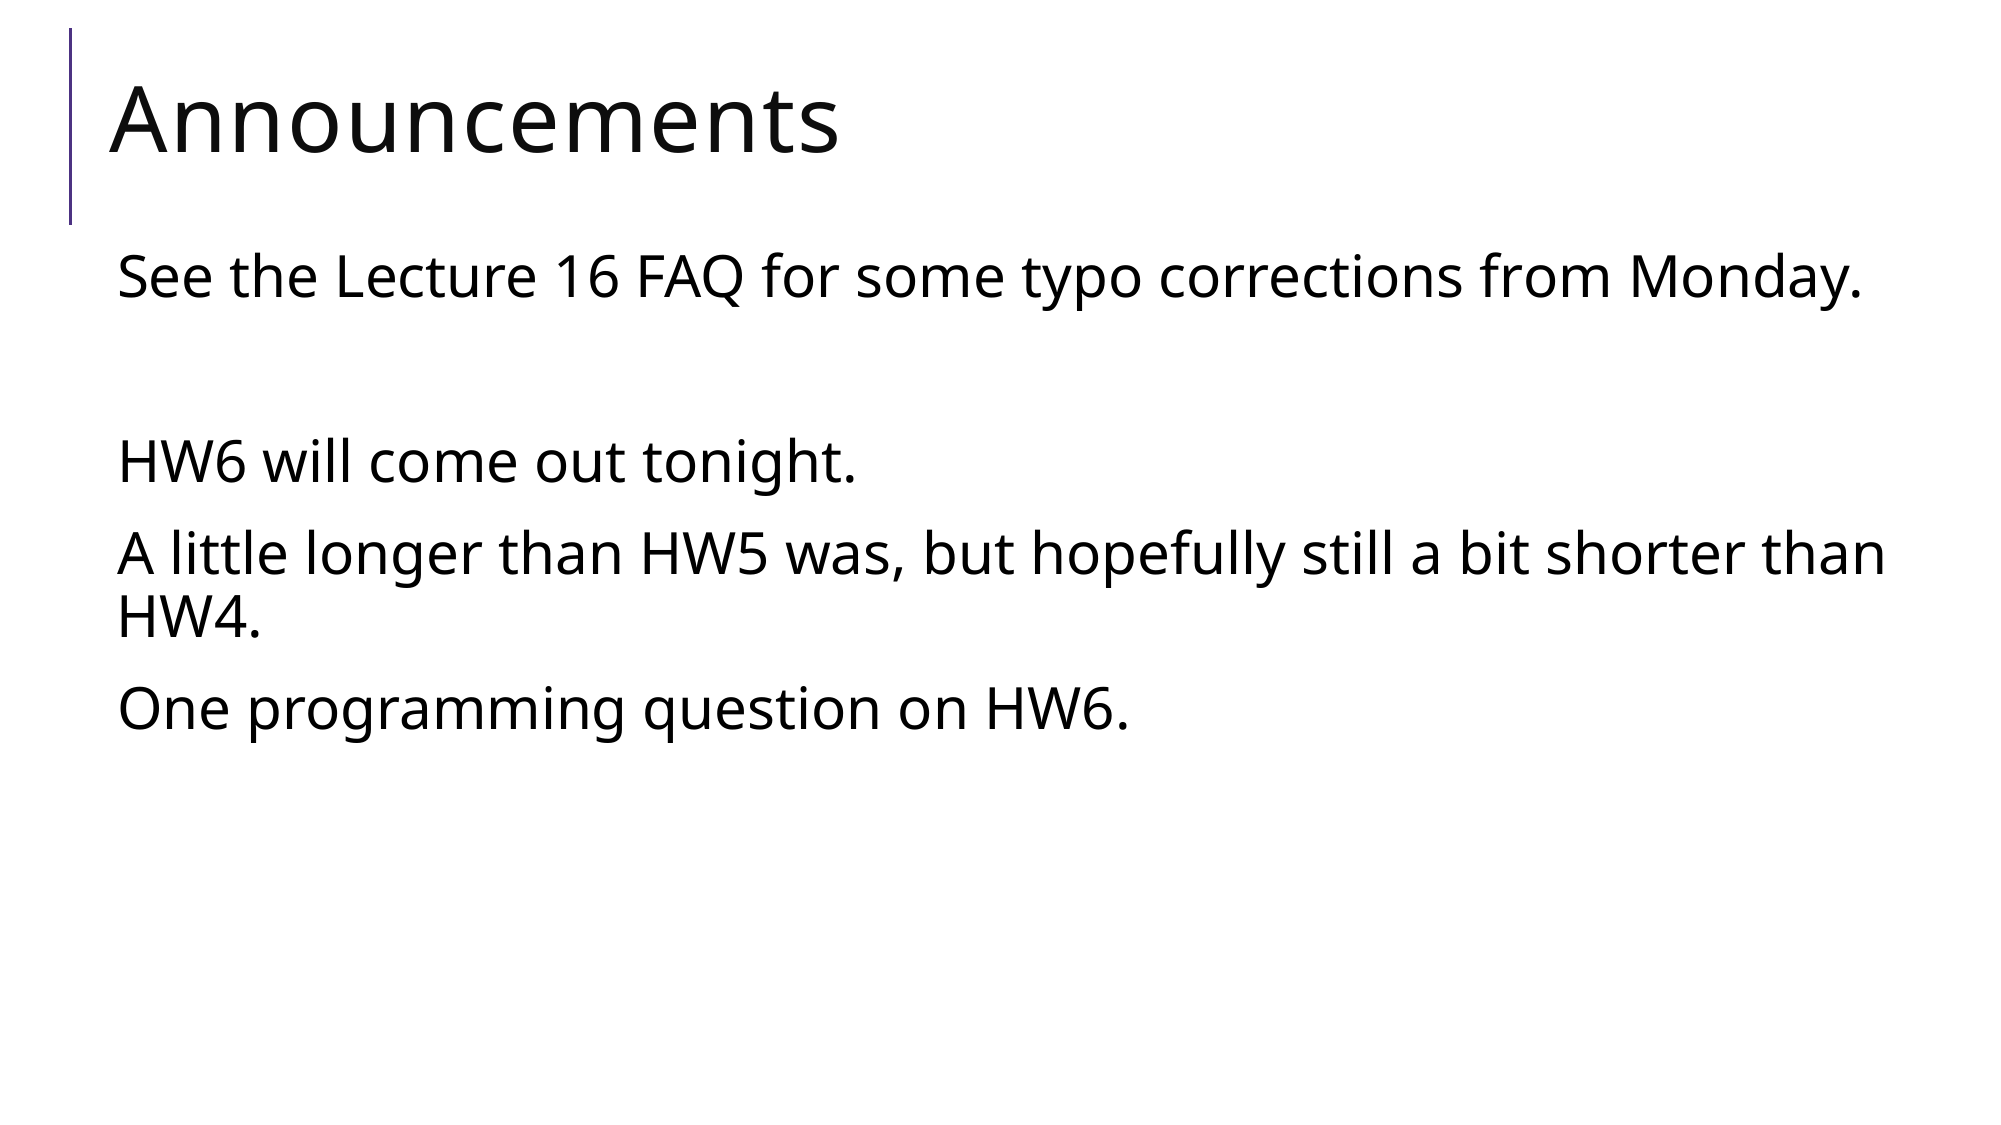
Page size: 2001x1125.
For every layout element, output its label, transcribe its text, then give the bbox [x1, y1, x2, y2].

title Announcements [94, 43, 1930, 210]
list See the Lecture 16 FAQ for some typo corrections from Monday. HW6 will come out tonight. A little longer than HW5 was, but hopefully still a bit shorter than HW4. One programming question on HW6. [94, 240, 1930, 1035]
